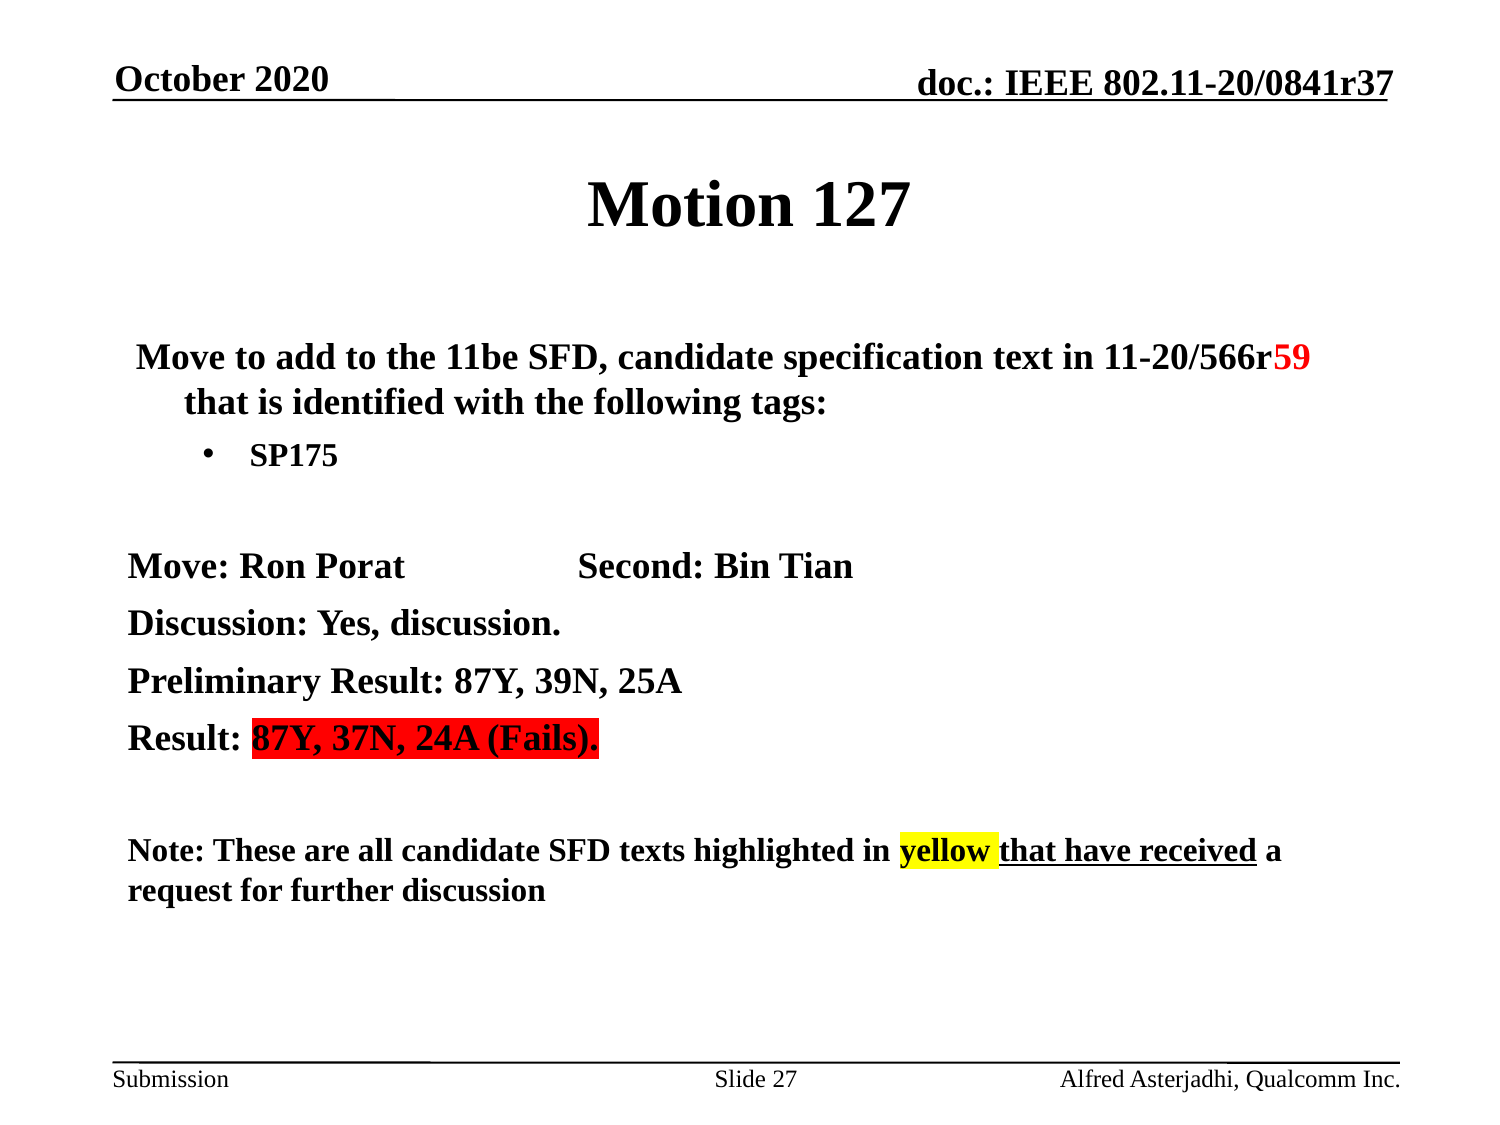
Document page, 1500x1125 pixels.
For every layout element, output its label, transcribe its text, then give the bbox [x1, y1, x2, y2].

footer Alfred Asterjadhi, Qualcomm Inc. [878, 1061, 1402, 1093]
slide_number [114, 54, 423, 100]
slide_number Slide 27 [712, 1061, 800, 1123]
title Motion 127 [112, 112, 1388, 288]
list Move to add to the 11be SFD, candidate specification text in 11-20/566r59 that is identified with the following tags: SP175 Move: Ron Porat Second: Bin Tian Discussion: Yes, discussion. Preliminary Result: 87Y, 39N, 25A Result: 87Y, 37N, 24A (Fails). Note: These are all candidate SFD texts highlighted in yellow that have received a request for further discussion [112, 324, 1388, 1063]
